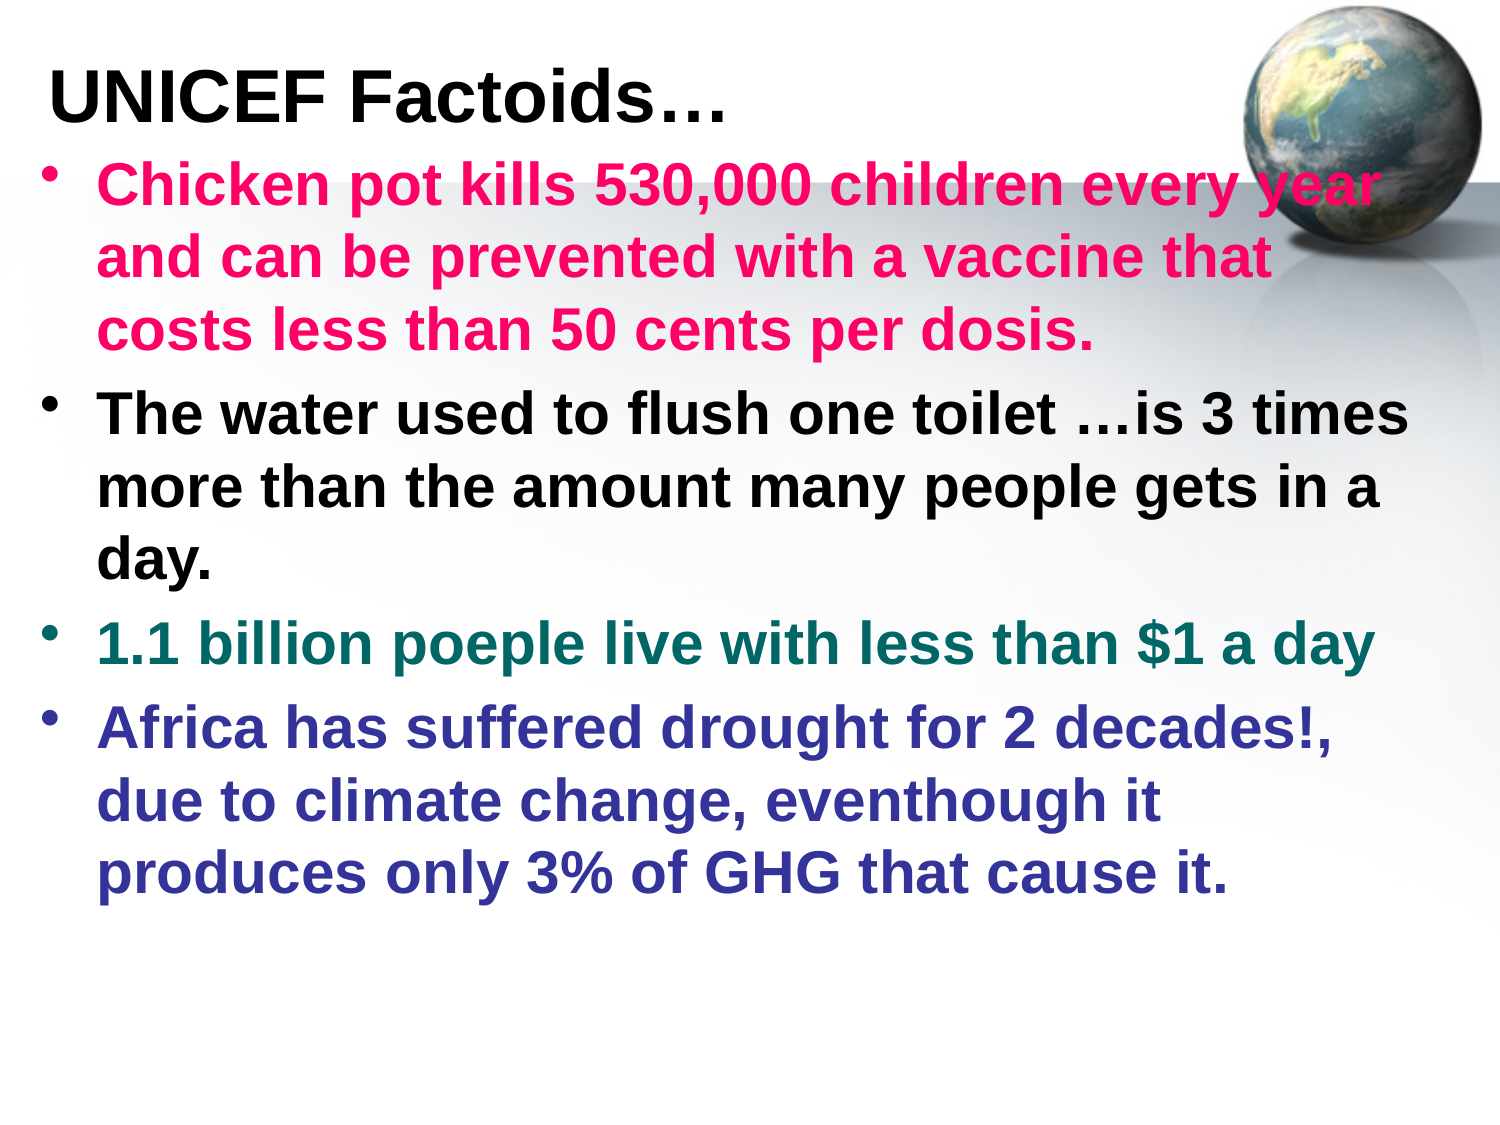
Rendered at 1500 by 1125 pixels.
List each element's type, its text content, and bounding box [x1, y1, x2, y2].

list Chicken pot kills 530,000 children every year and can be prevented with a vaccine that costs less than 50 cents per dosis. The water used to flush one toilet …is 3 times more than the amount many people gets in a day. 1.1 billion poeple live with less than $1 a day Africa has suffered drought for 2 decades!, due to climate change, eventhough it produces only 3% of GHG that cause it. [24, 137, 1438, 1088]
picture [0, 0, 1500, 1125]
title UNICEF Factoids… [33, 22, 1239, 137]
